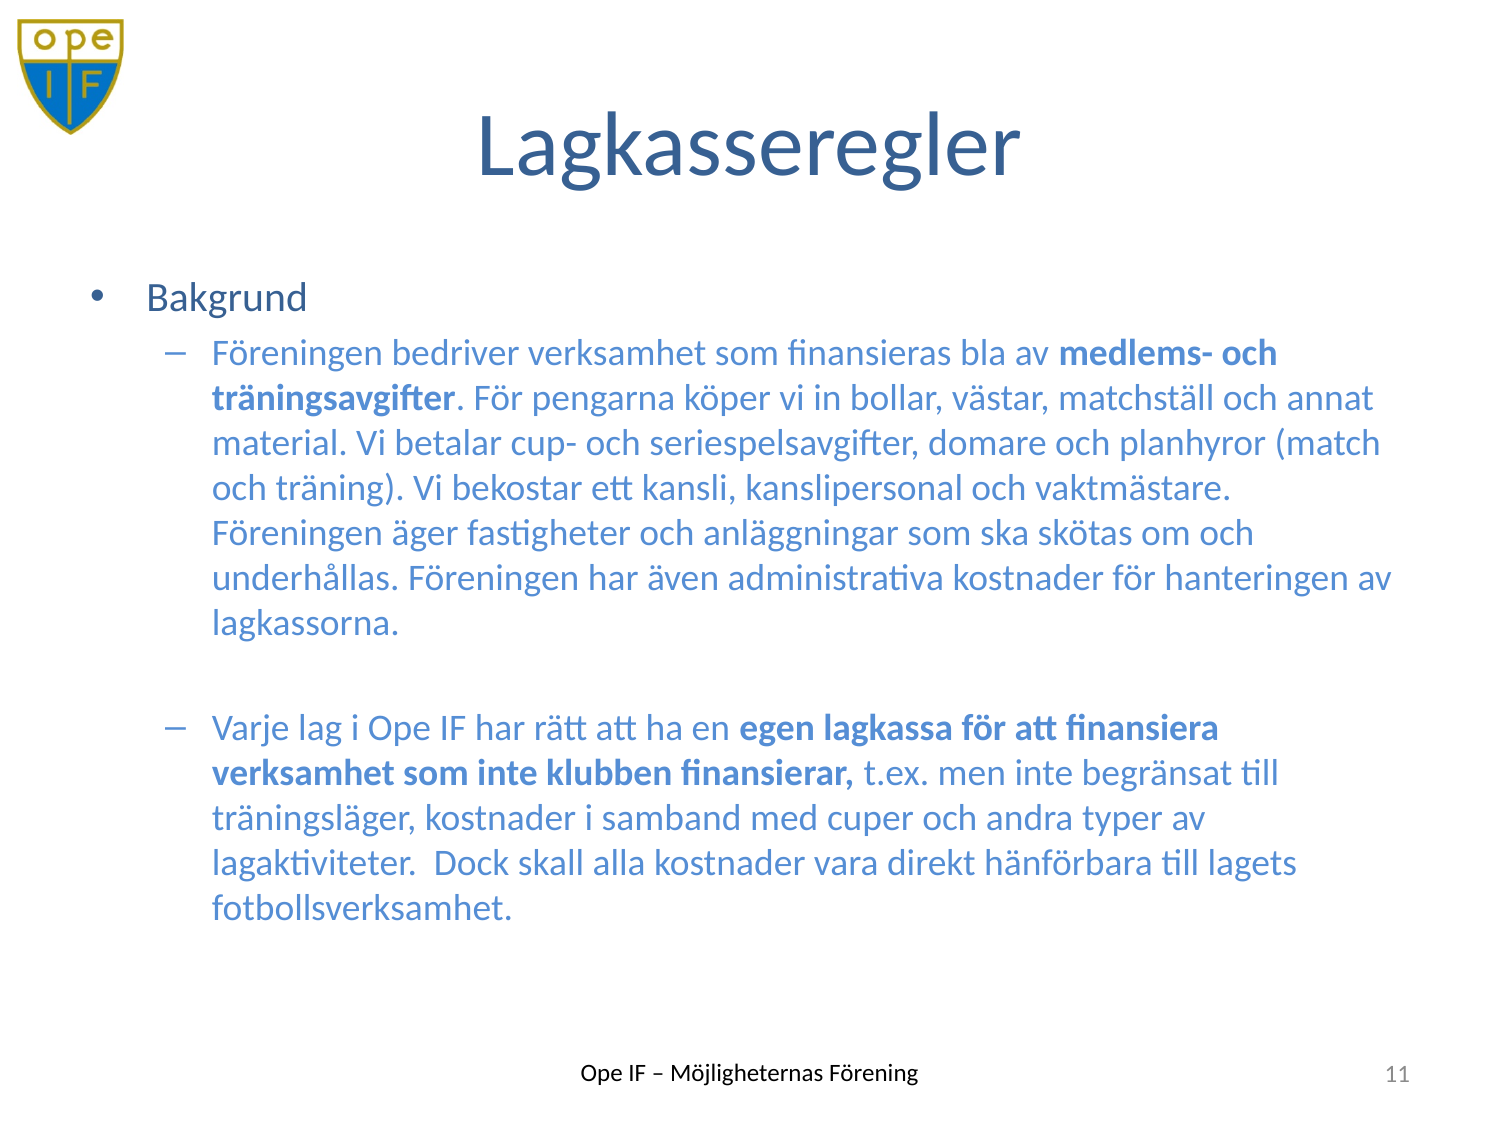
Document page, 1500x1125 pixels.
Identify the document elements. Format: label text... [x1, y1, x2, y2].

picture [17, 19, 124, 135]
slide_number 11 [1074, 1042, 1425, 1103]
list Bakgrund Föreningen bedriver verksamhet som finansieras bla av medlems- och träningsavgifter. För pengarna köper vi in bollar, västar, matchställ och annat material. Vi betalar cup- och seriespelsavgifter, domare och planhyror (match och träning). Vi bekostar ett kansli, kanslipersonal och vaktmästare. Föreningen äger fastigheter och anläggningar som ska skötas om och underhållas. Föreningen har även administrativa kostnader för hanteringen av lagkassorna. Varje lag i Ope IF har rätt att ha en egen lagkassa för att finansiera verksamhet som inte klubben finansierar, t.ex. men inte begränsat till träningsläger, kostnader i samband med cuper och andra typer av lagaktiviteter. Dock skall alla kostnader vara direkt hänförbara till lagets fotbollsverksamhet. [75, 262, 1425, 1005]
title Lagkasseregler [75, 45, 1425, 233]
